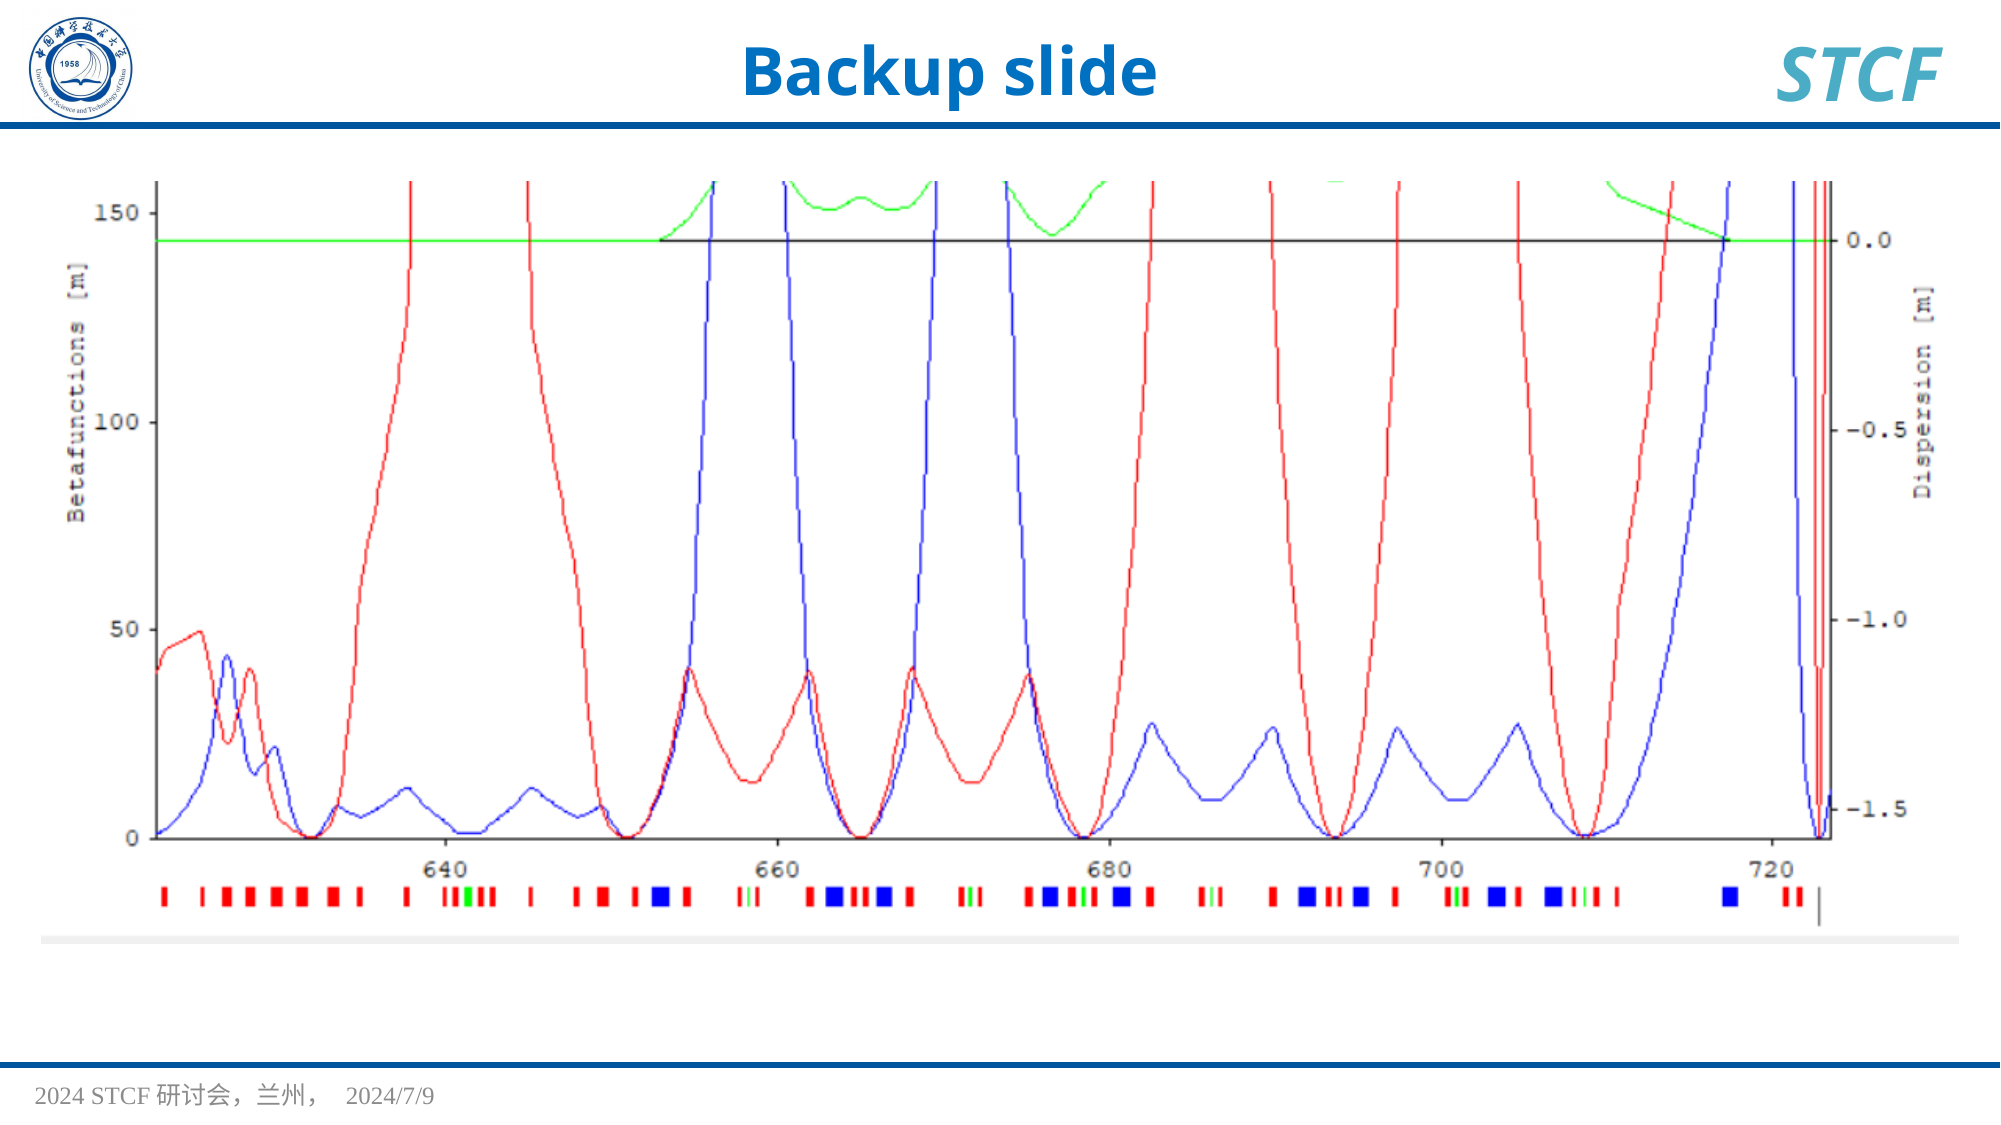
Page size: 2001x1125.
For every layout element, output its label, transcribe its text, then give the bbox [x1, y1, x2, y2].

picture [19, 7, 150, 123]
picture [41, 180, 1959, 944]
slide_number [19, 1077, 492, 1125]
text_box Backup slide [473, 21, 1426, 117]
text_box STCF [1761, 19, 1956, 124]
